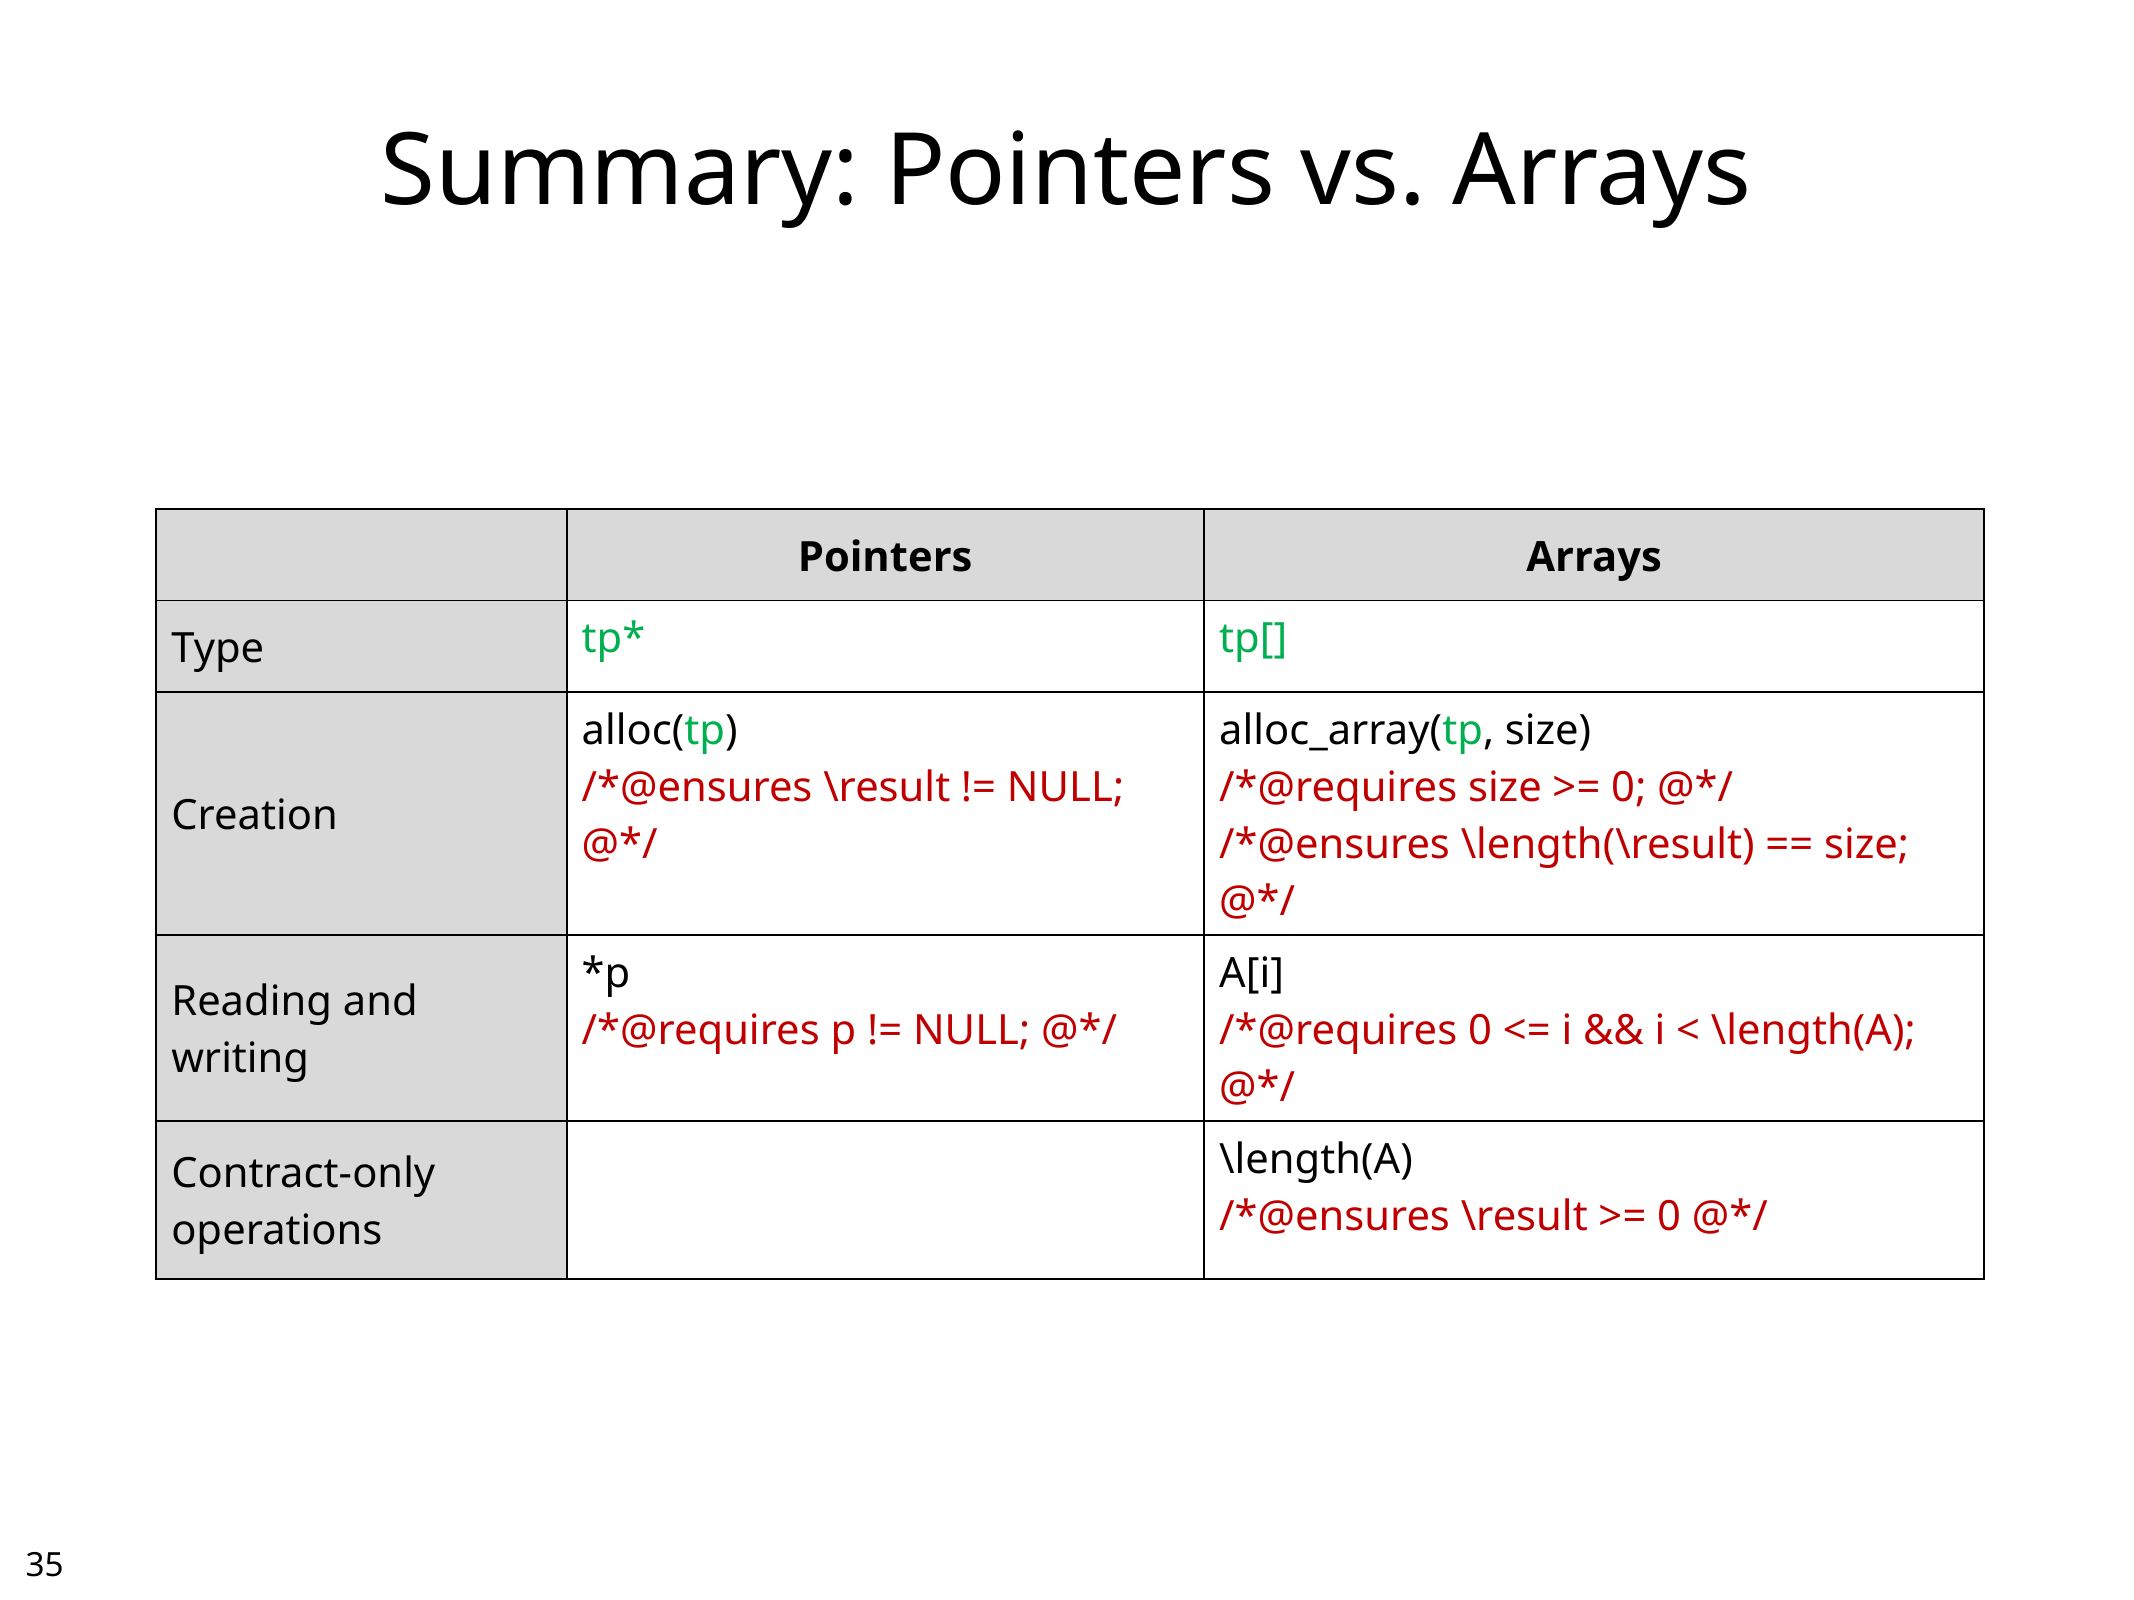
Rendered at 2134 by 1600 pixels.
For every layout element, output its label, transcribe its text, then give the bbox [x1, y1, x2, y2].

table_header [157, 510, 566, 600]
table_cell Type [157, 601, 566, 691]
table_cell alloc_array(tp, size) /*@requires size >= 0; @*/ /*@ensures \length(\result) == size; @*/ [1205, 693, 1983, 934]
table_cell Reading and writing [157, 936, 566, 1120]
table_cell [568, 1122, 1203, 1278]
table_cell tp* [568, 601, 1203, 691]
table_cell Contract-only operations [157, 1122, 566, 1278]
table_cell A[i] /*@requires 0 <= i && i < \length(A); @*/ [1205, 936, 1983, 1120]
table_header Arrays [1205, 510, 1983, 600]
table_cell tp[] [1205, 601, 1983, 691]
table_cell *p /*@requires p != NULL; @*/ [568, 936, 1203, 1120]
title Summary: Pointers vs. Arrays [155, 41, 1978, 289]
slide_number 34 [16, 1533, 74, 1588]
table_header Pointers [568, 510, 1203, 600]
table_cell Creation [157, 693, 566, 934]
table_cell \length(A) /*@ensures \result >= 0 @*/ [1205, 1122, 1983, 1278]
table_cell alloc(tp) /*@ensures \result != NULL; @*/ [568, 693, 1203, 934]
